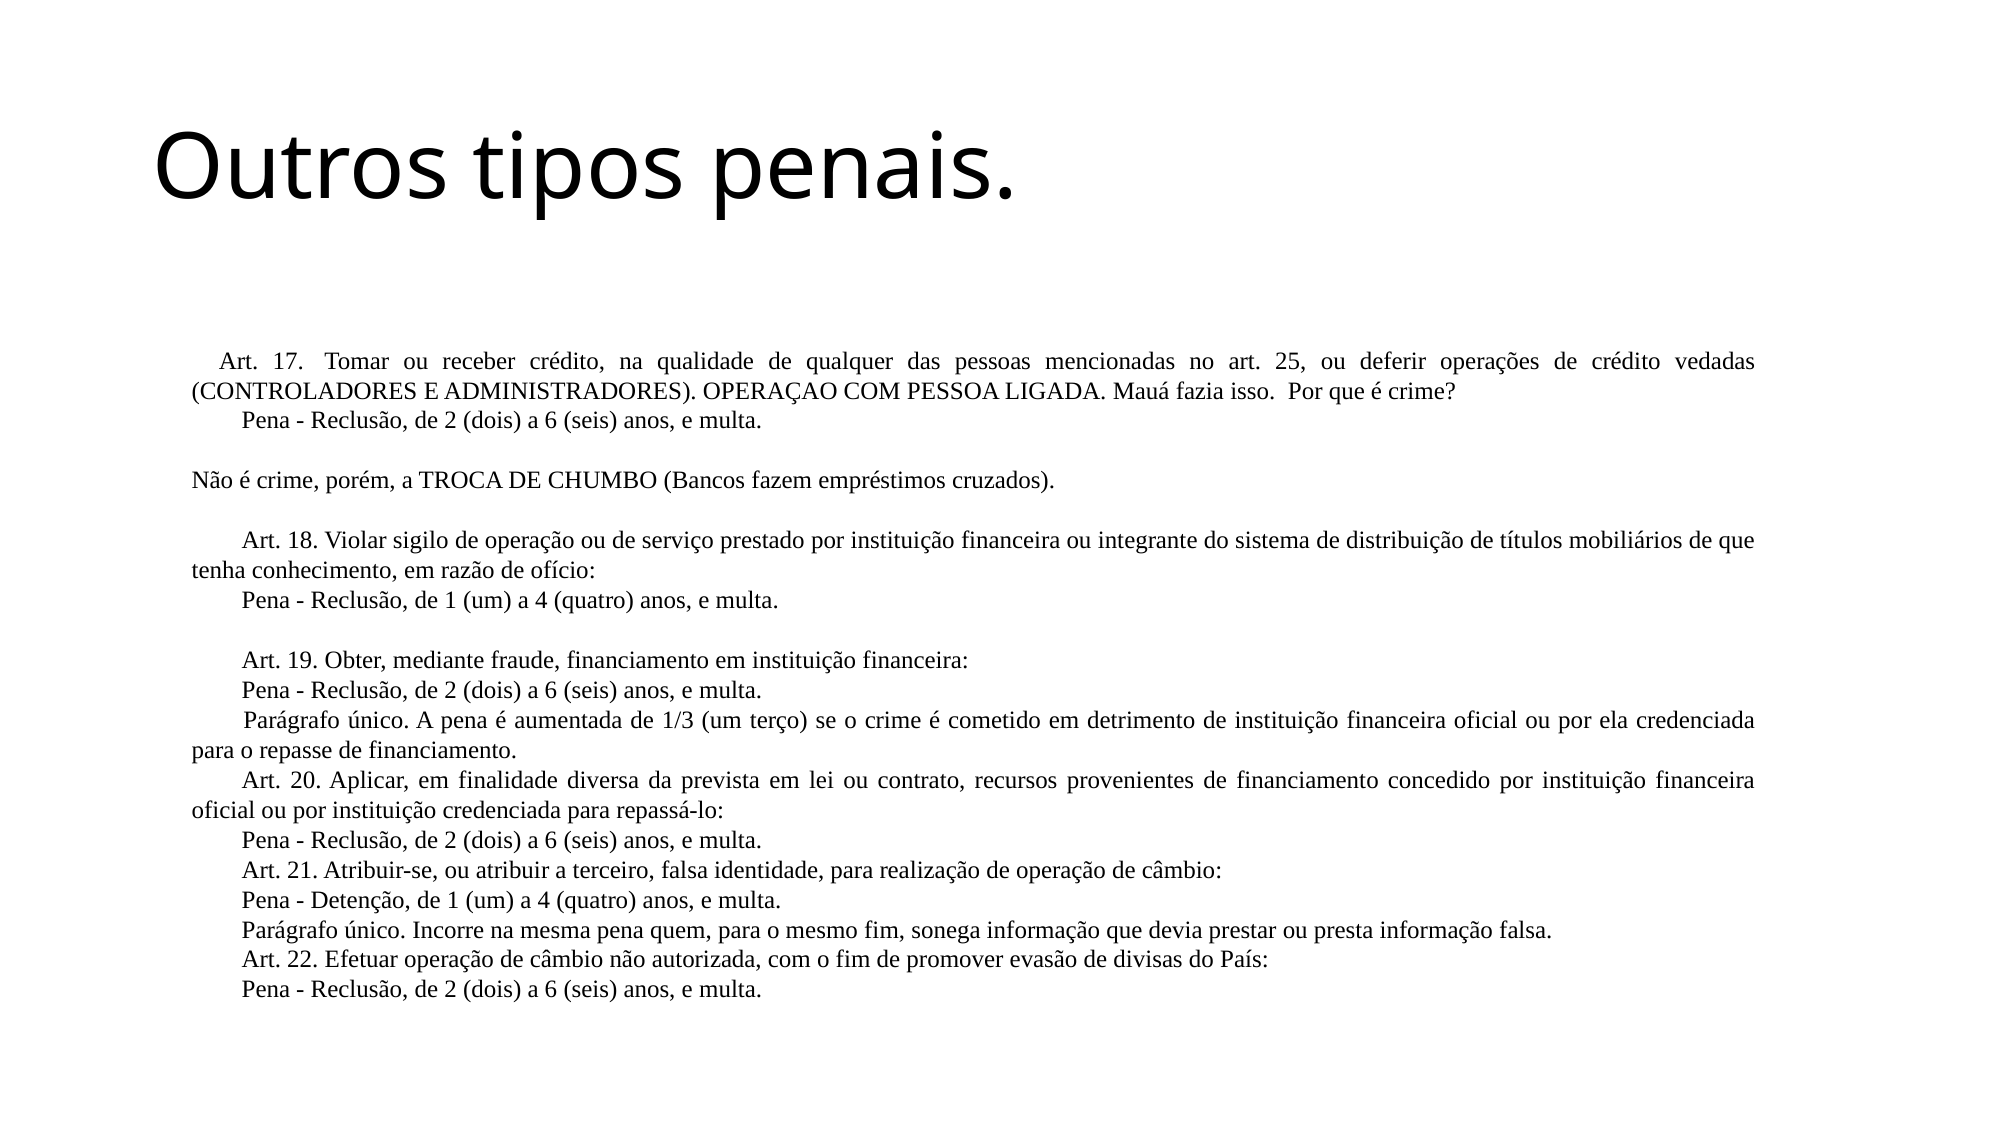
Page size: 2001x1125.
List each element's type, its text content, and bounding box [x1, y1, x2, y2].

title Outros tipos penais. [137, 59, 1863, 278]
list Art. 17. Tomar ou receber crédito, na qualidade de qualquer das pessoas mencionadas no art. 25, ou deferir operações de crédito vedadas (CONTROLADORES E ADMINISTRADORES). OPERAÇAO COM PESSOA LIGADA. Mauá fazia isso. Por que é crime? Pena - Reclusão, de 2 (dois) a 6 (seis) anos, e multa. Não é crime, porém, a TROCA DE CHUMBO (Bancos fazem empréstimos cruzados). Art. 18. Violar sigilo de operação ou de serviço prestado por instituição financeira ou integrante do sistema de distribuição de títulos mobiliários de que tenha conhecimento, em razão de ofício: Pena - Reclusão, de 1 (um) a 4 (quatro) anos, e multa. Art. 19. Obter, mediante fraude, financiamento em instituição financeira: Pena - Reclusão, de 2 (dois) a 6 (seis) anos, e multa. Parágrafo único. A pena é aumentada de 1/3 (um terço) se o crime é cometido em detrimento de instituição financeira oficial ou por ela credenciada para o repasse de financiamento. Art. 20. Aplicar, em finalidade diversa da prevista em lei ou contrato, recursos provenientes de financiamento concedido por instituição financeira oficial ou por instituição credenciada para repassá-lo: Pena - Reclusão, de 2 (dois) a 6 (seis) anos, e multa. Art. 21. Atribuir-se, ou atribuir a terceiro, falsa identidade, para realização de operação de câmbio: Pena - Detenção, de 1 (um) a 4 (quatro) anos, e multa. Parágrafo único. Incorre na mesma pena quem, para o mesmo fim, sonega informação que devia prestar ou presta informação falsa. Art. 22. Efetuar operação de câmbio não autorizada, com o fim de promover evasão de divisas do País: Pena - Reclusão, de 2 (dois) a 6 (seis) anos, e multa. [176, 336, 1772, 1011]
